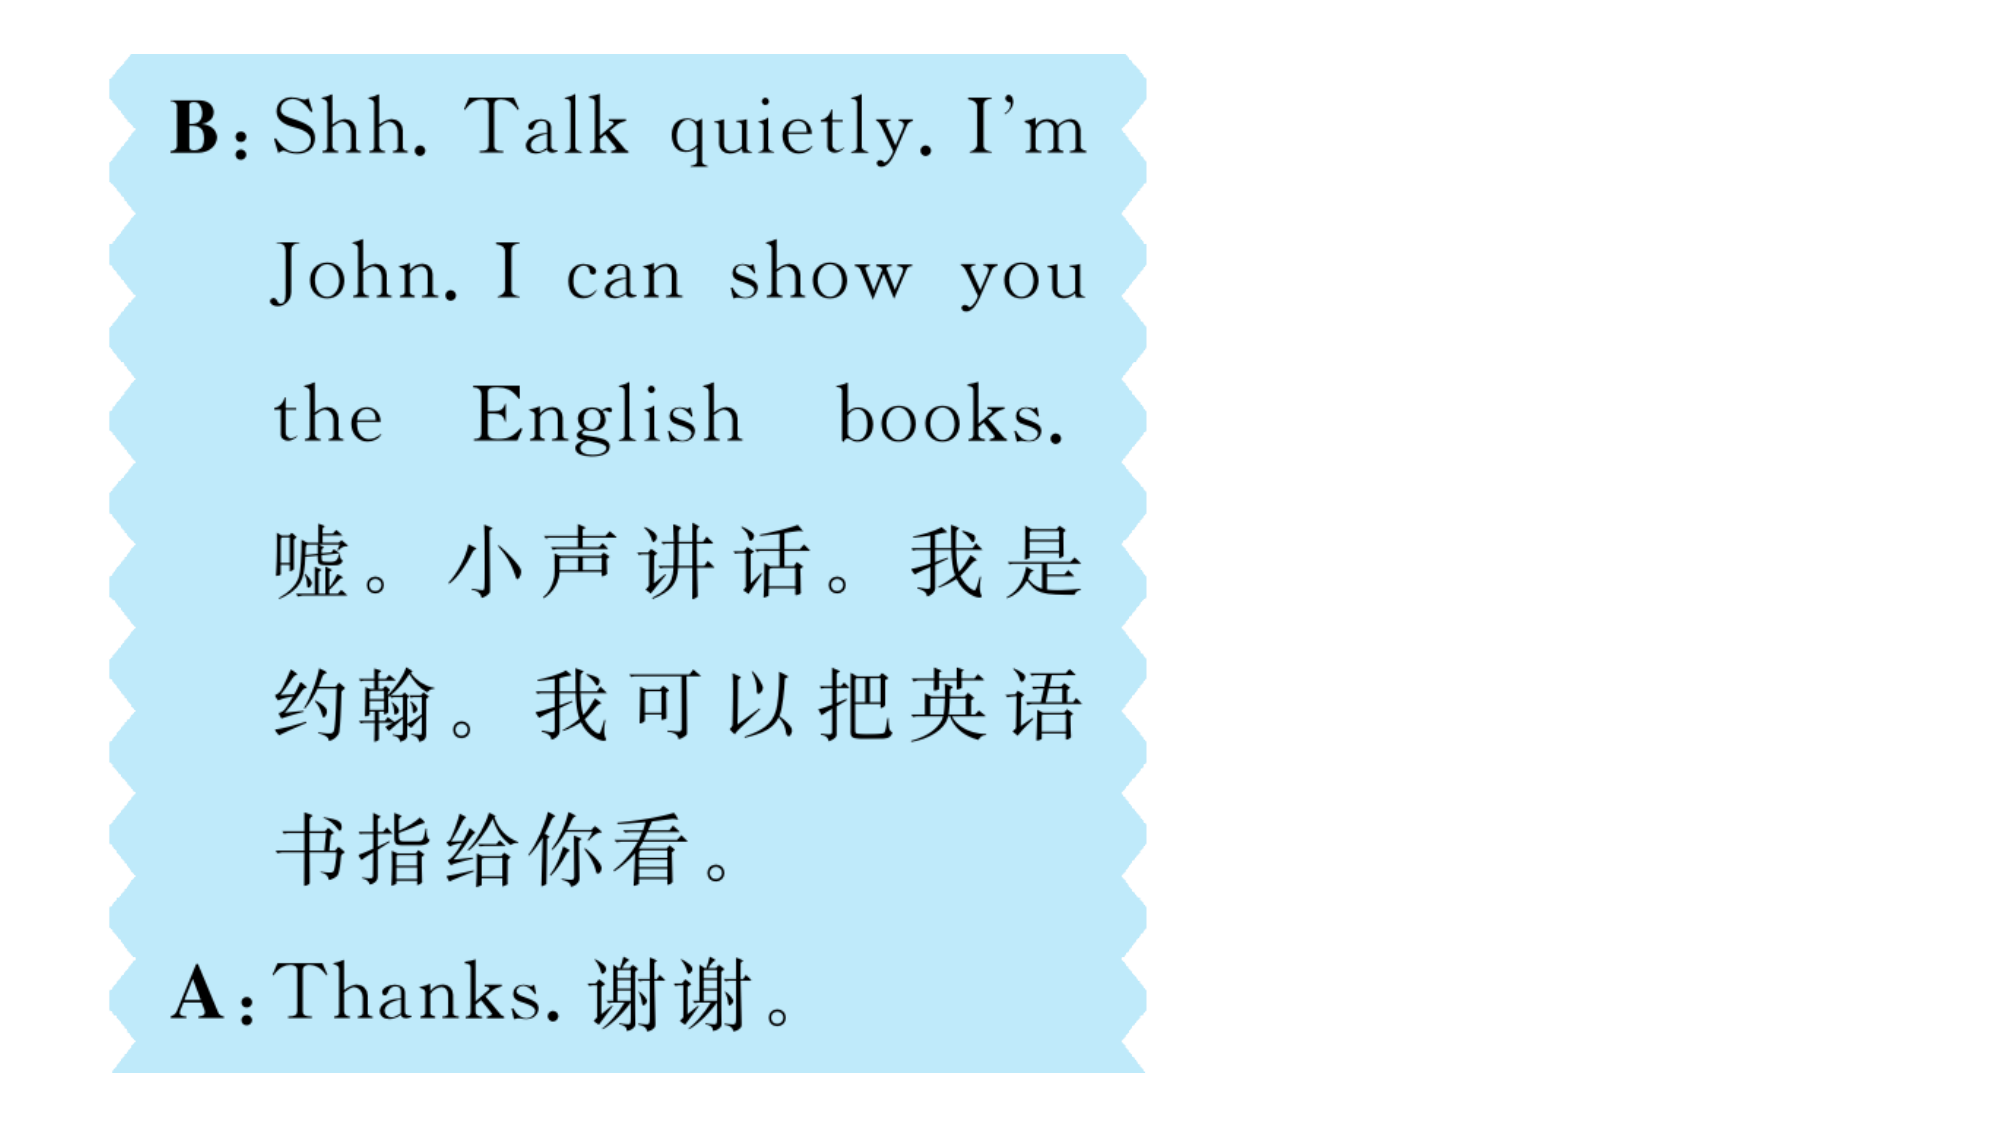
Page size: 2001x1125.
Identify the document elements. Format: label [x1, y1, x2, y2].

picture [102, 54, 1166, 1073]
